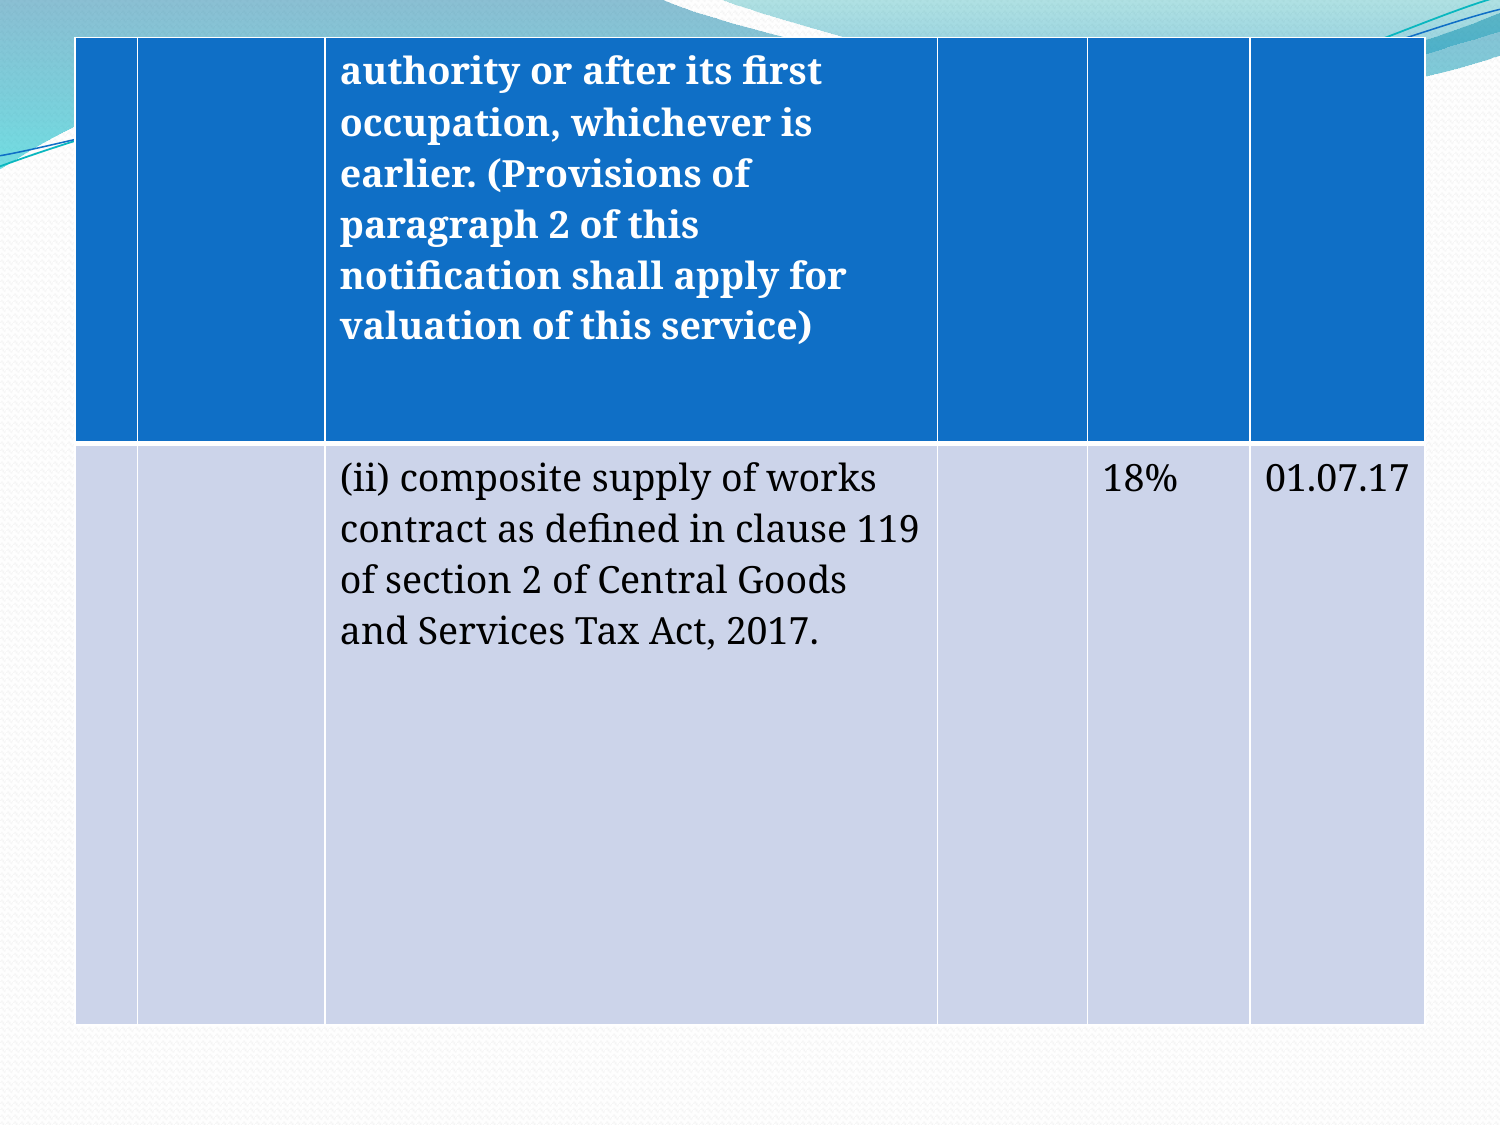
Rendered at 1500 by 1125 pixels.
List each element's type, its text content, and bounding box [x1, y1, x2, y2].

table_cell 18% [1088, 446, 1249, 1024]
table_cell [76, 446, 137, 1024]
table_cell [938, 446, 1087, 1024]
table_cell [138, 446, 324, 1024]
table_cell (ii) composite supply of works contract as defined in clause 119 of section 2 of Central Goods and Services Tax Act, 2017. [326, 446, 937, 1024]
table_header [138, 38, 324, 441]
table_header [76, 38, 137, 441]
table_header authority or after its first occupation, whichever is earlier. (Provisions of paragraph 2 of this notification shall apply for valuation of this service) [326, 38, 937, 441]
table_header [1088, 38, 1249, 441]
table_cell 01.07.17 [1251, 446, 1424, 1024]
table_header [938, 38, 1087, 441]
table_header [1251, 38, 1424, 441]
